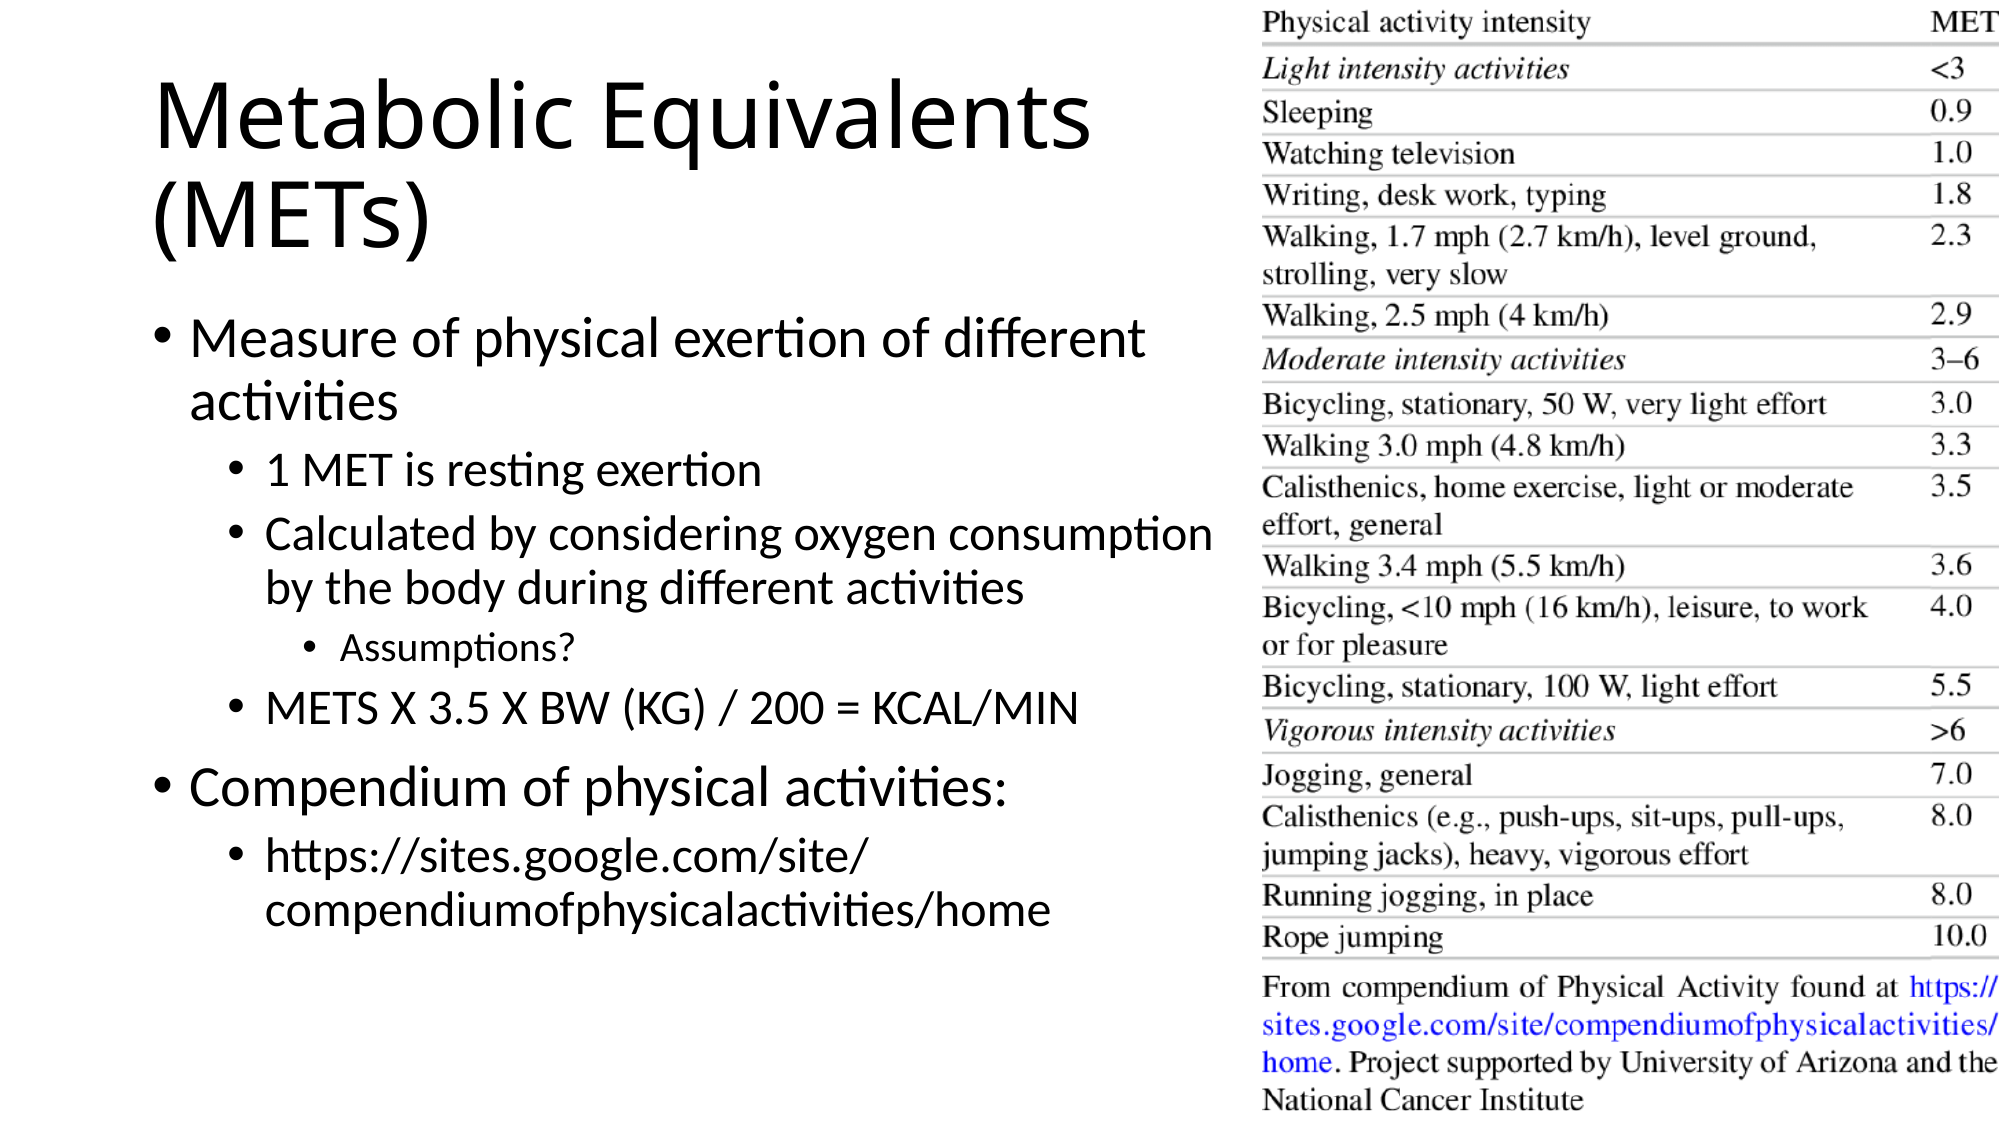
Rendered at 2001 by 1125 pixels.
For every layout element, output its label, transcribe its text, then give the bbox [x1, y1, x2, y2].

picture [1257, 0, 2000, 1125]
list Measure of physical exertion of different activities 1 MET is resting exertion Calculated by considering oxygen consumption by the body during different activities Assumptions? METS X 3.5 X BW (KG) / 200 = KCAL/MIN Compendium of physical activities: https://sites.google.com/site/compendiumofphysicalactivities/home [137, 299, 1252, 1014]
title Metabolic Equivalents (METs) [137, 59, 1252, 278]
